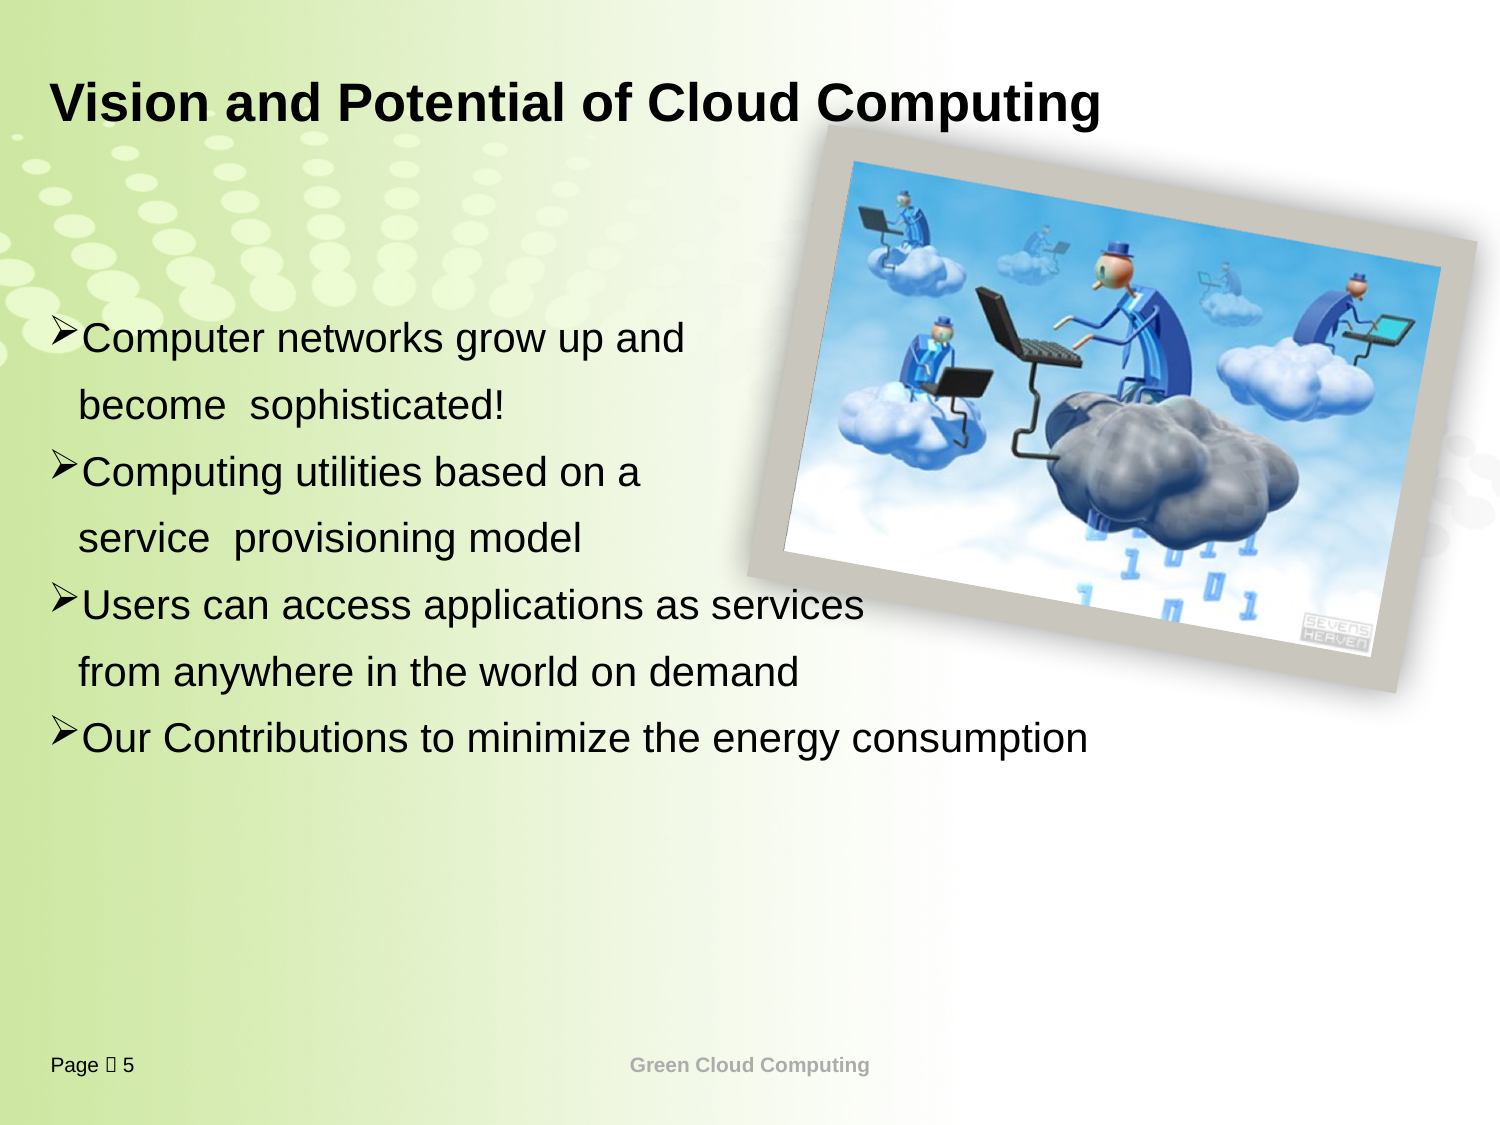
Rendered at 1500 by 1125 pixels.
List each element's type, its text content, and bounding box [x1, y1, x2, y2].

title Vision and Potential of Cloud Computing [48, 67, 1448, 174]
footer Green Cloud Computing [512, 1044, 988, 1086]
picture [0, 0, 1500, 1125]
list Computer networks grow up and become sophisticated! Computing utilities based on a service provisioning model Users can access applications as services from anywhere in the world on demand Our Contributions to minimize the energy consumption [48, 243, 1448, 952]
